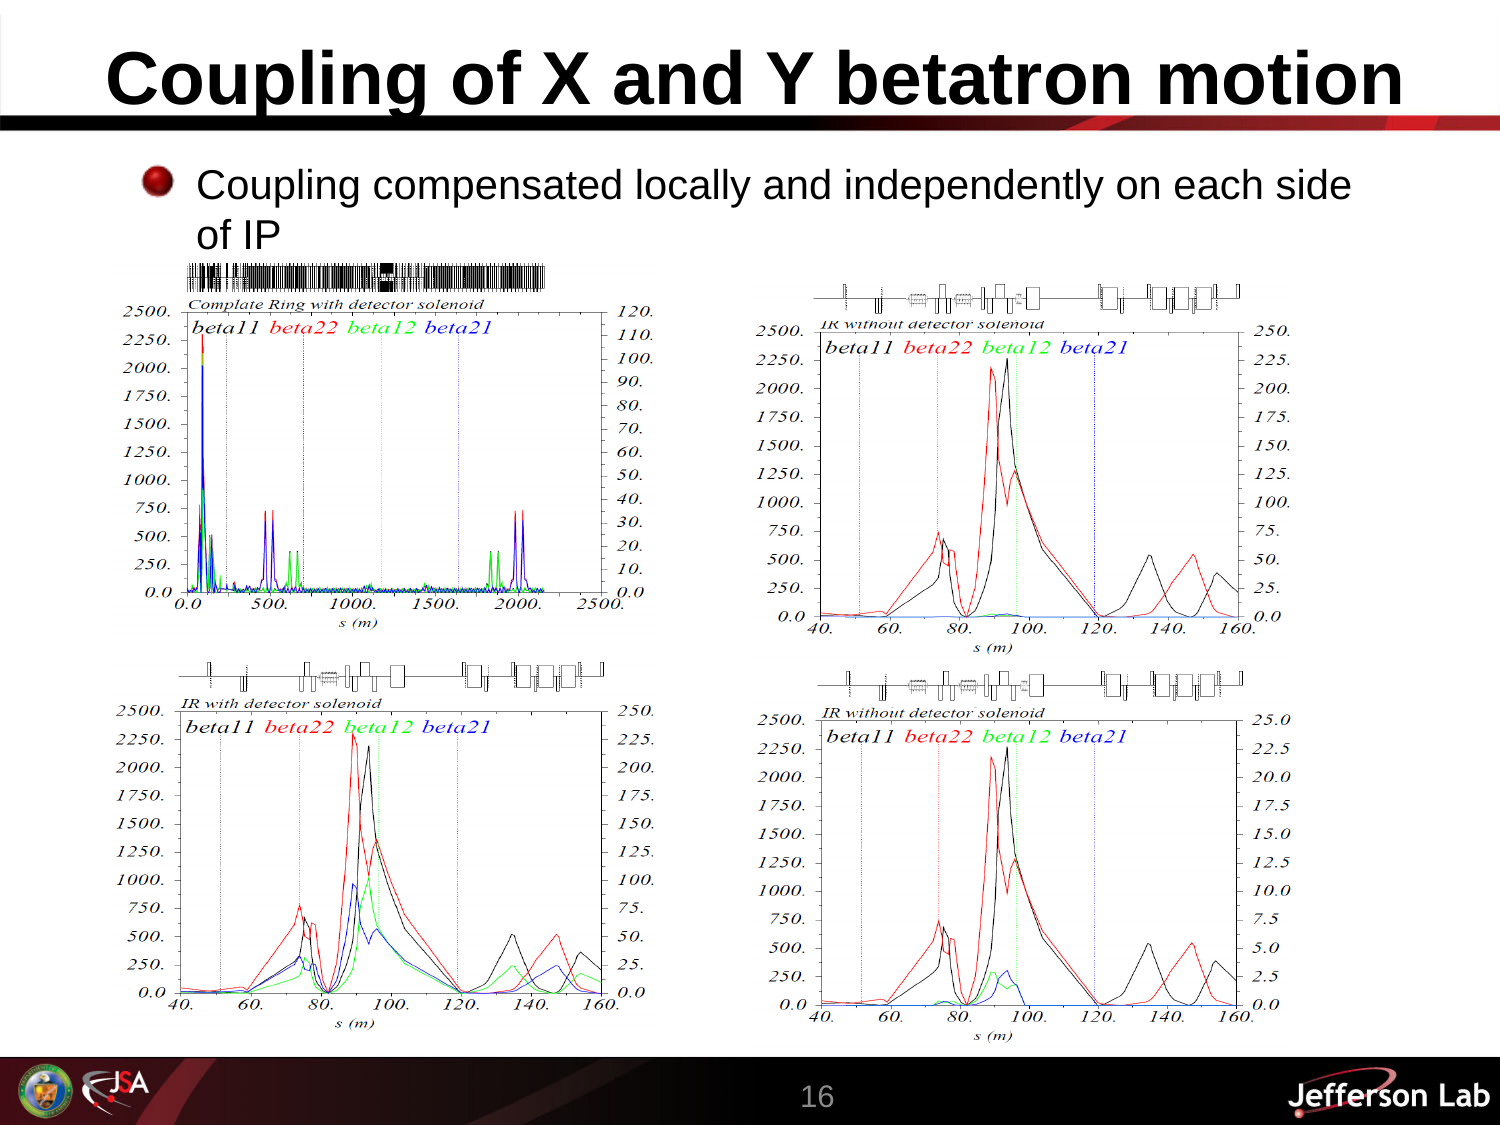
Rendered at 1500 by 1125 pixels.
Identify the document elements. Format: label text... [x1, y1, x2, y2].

picture [0, 0, 1500, 1125]
list Coupling compensated locally and independently on each side of IP [125, 150, 1400, 244]
slide_number 16 [737, 1065, 850, 1125]
picture [140, 160, 178, 205]
title Coupling of X and Y betatron motion [41, 0, 1471, 150]
